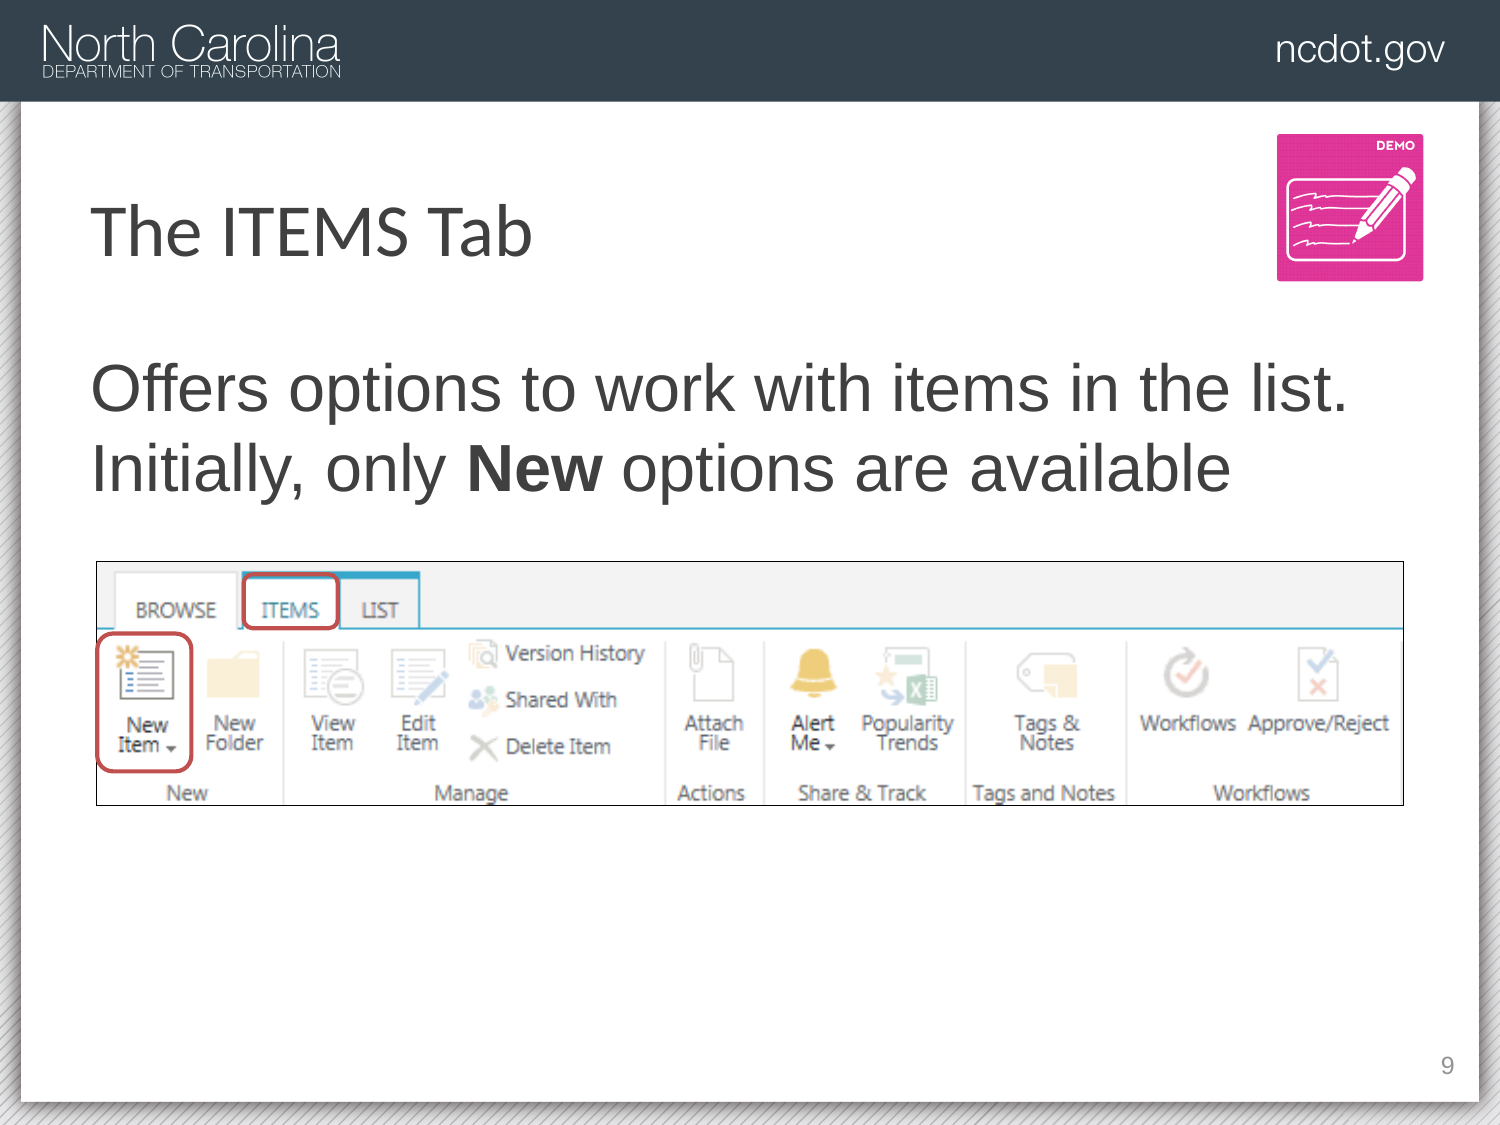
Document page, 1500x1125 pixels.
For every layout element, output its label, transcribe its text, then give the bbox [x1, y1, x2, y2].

title The ITEMS Tab [75, 132, 1425, 320]
picture [0, 0, 1500, 1125]
text_box Offers options to work with items in the list. Initially, only New options are available [74, 337, 1425, 1016]
slide_number 77 [1380, 1042, 1470, 1103]
